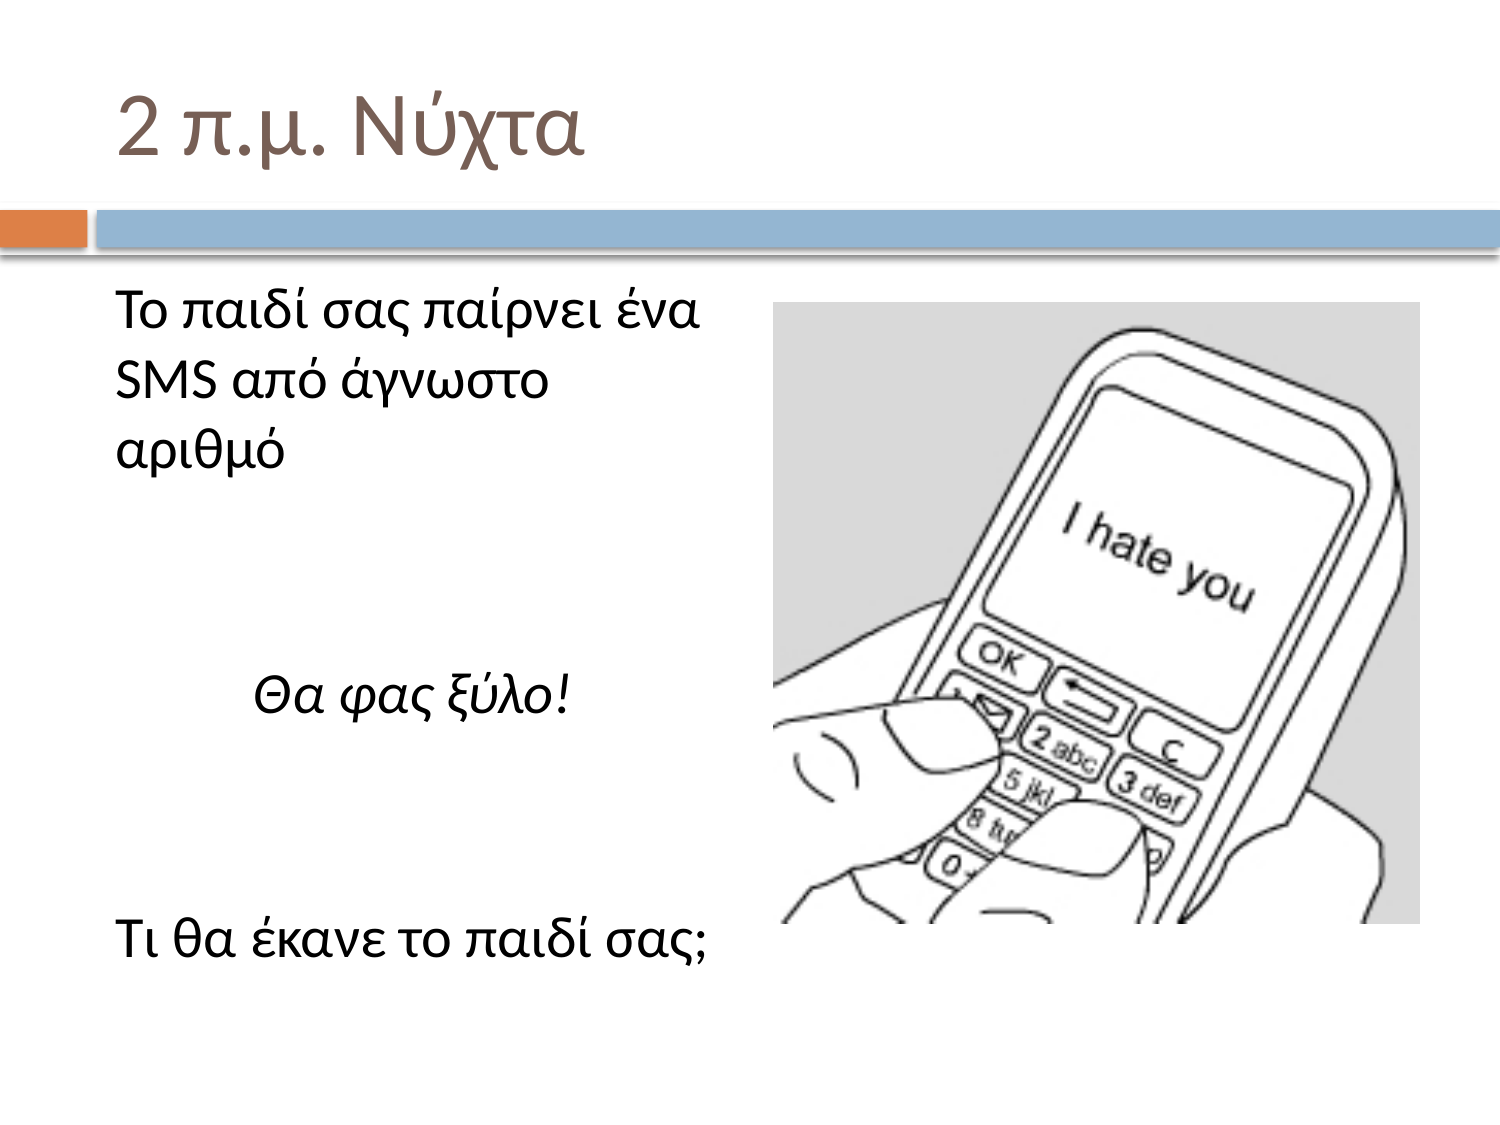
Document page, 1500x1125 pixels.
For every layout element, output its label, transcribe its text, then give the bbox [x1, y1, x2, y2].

title 2 π.μ. Nύχτα [100, 37, 1438, 200]
picture [773, 302, 1420, 925]
list Το παιδί σας παίρνει ένα SMS από άγνωστο αριθμό Θα φας ξύλο! Τι θα έκανε το παιδί σας; [100, 262, 727, 1000]
